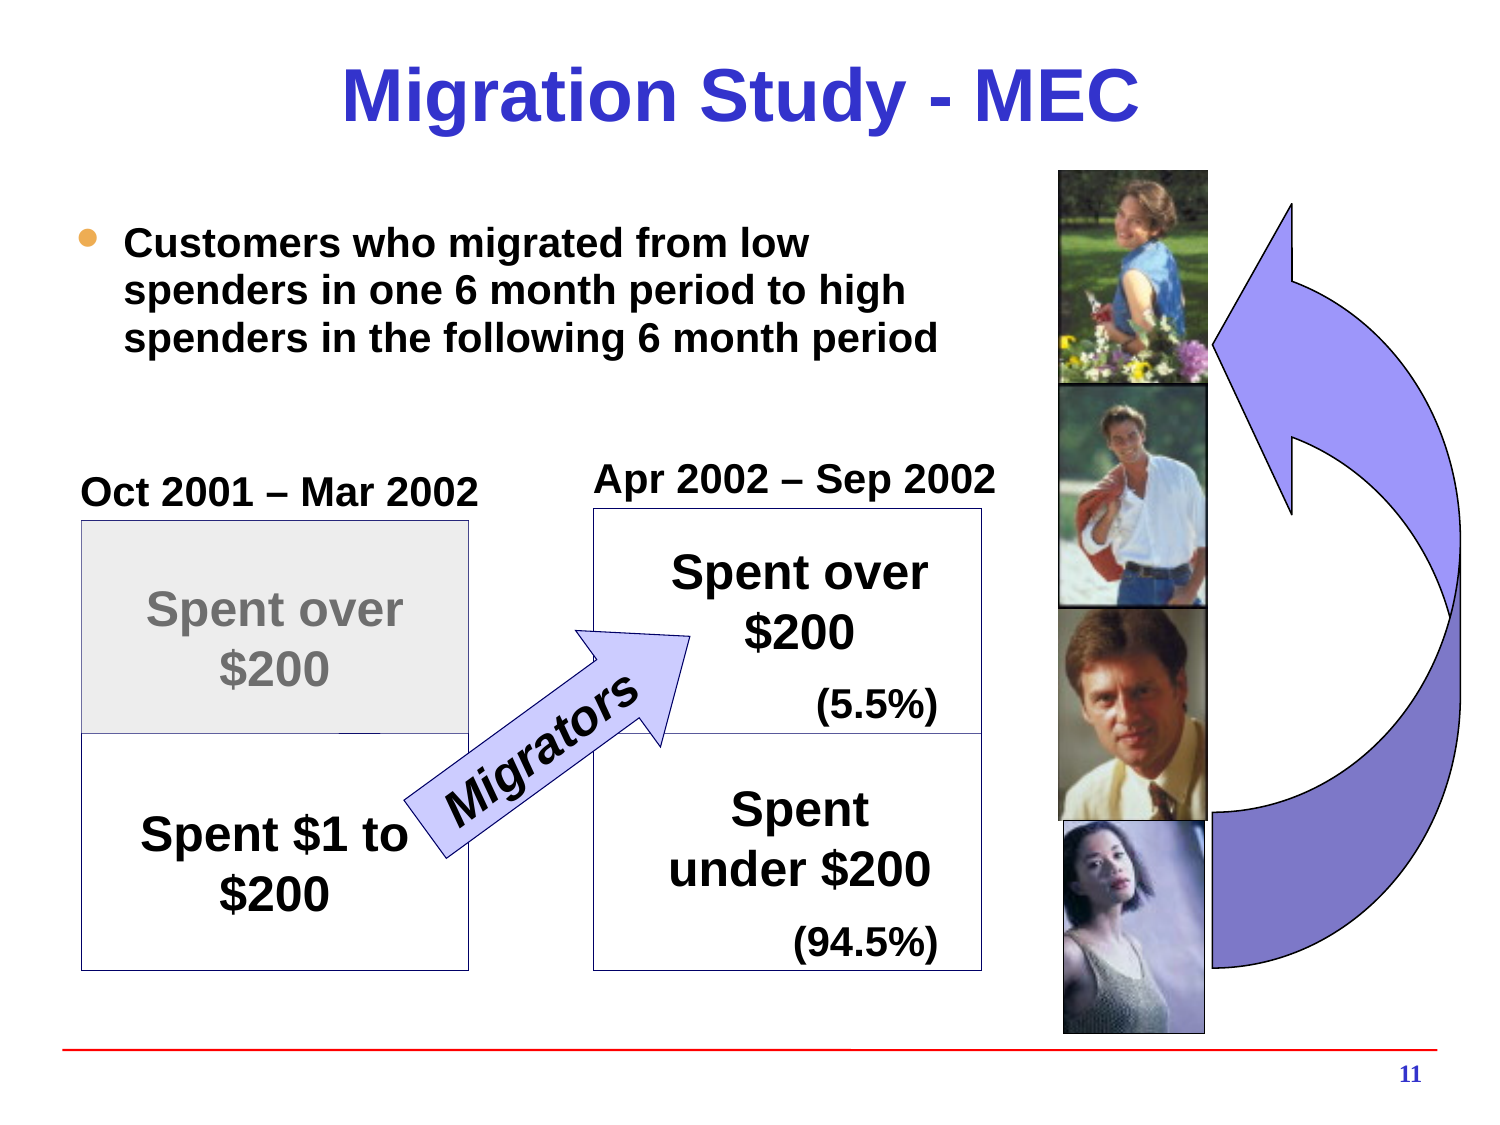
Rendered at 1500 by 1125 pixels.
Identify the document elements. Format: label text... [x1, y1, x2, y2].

text_box (94.5%) [780, 908, 952, 971]
text_box [593, 508, 982, 733]
text_box Oct 2001 – Mar 2002 [67, 488, 492, 521]
text_box Migrators [411, 630, 682, 859]
text_box (5.5%) [780, 670, 974, 733]
text_box [81, 734, 469, 971]
text_box [1212, 203, 1461, 969]
text_box Customers who migrated from low spenders in one 6 month period to high spenders in the following 6 month period [62, 212, 1000, 488]
text_box Spent under $200 [643, 770, 957, 903]
picture [1058, 170, 1209, 1034]
title Migration Study - MEC [66, 41, 1417, 142]
text_box Apr 2002 – Sep 2002 [580, 445, 1009, 508]
text_box [81, 520, 469, 734]
text_box Spent over $200 [643, 533, 957, 666]
slide_number 11 [1125, 1050, 1438, 1100]
text_box Spent $1 to $200 [118, 795, 432, 928]
text_box [593, 734, 982, 971]
